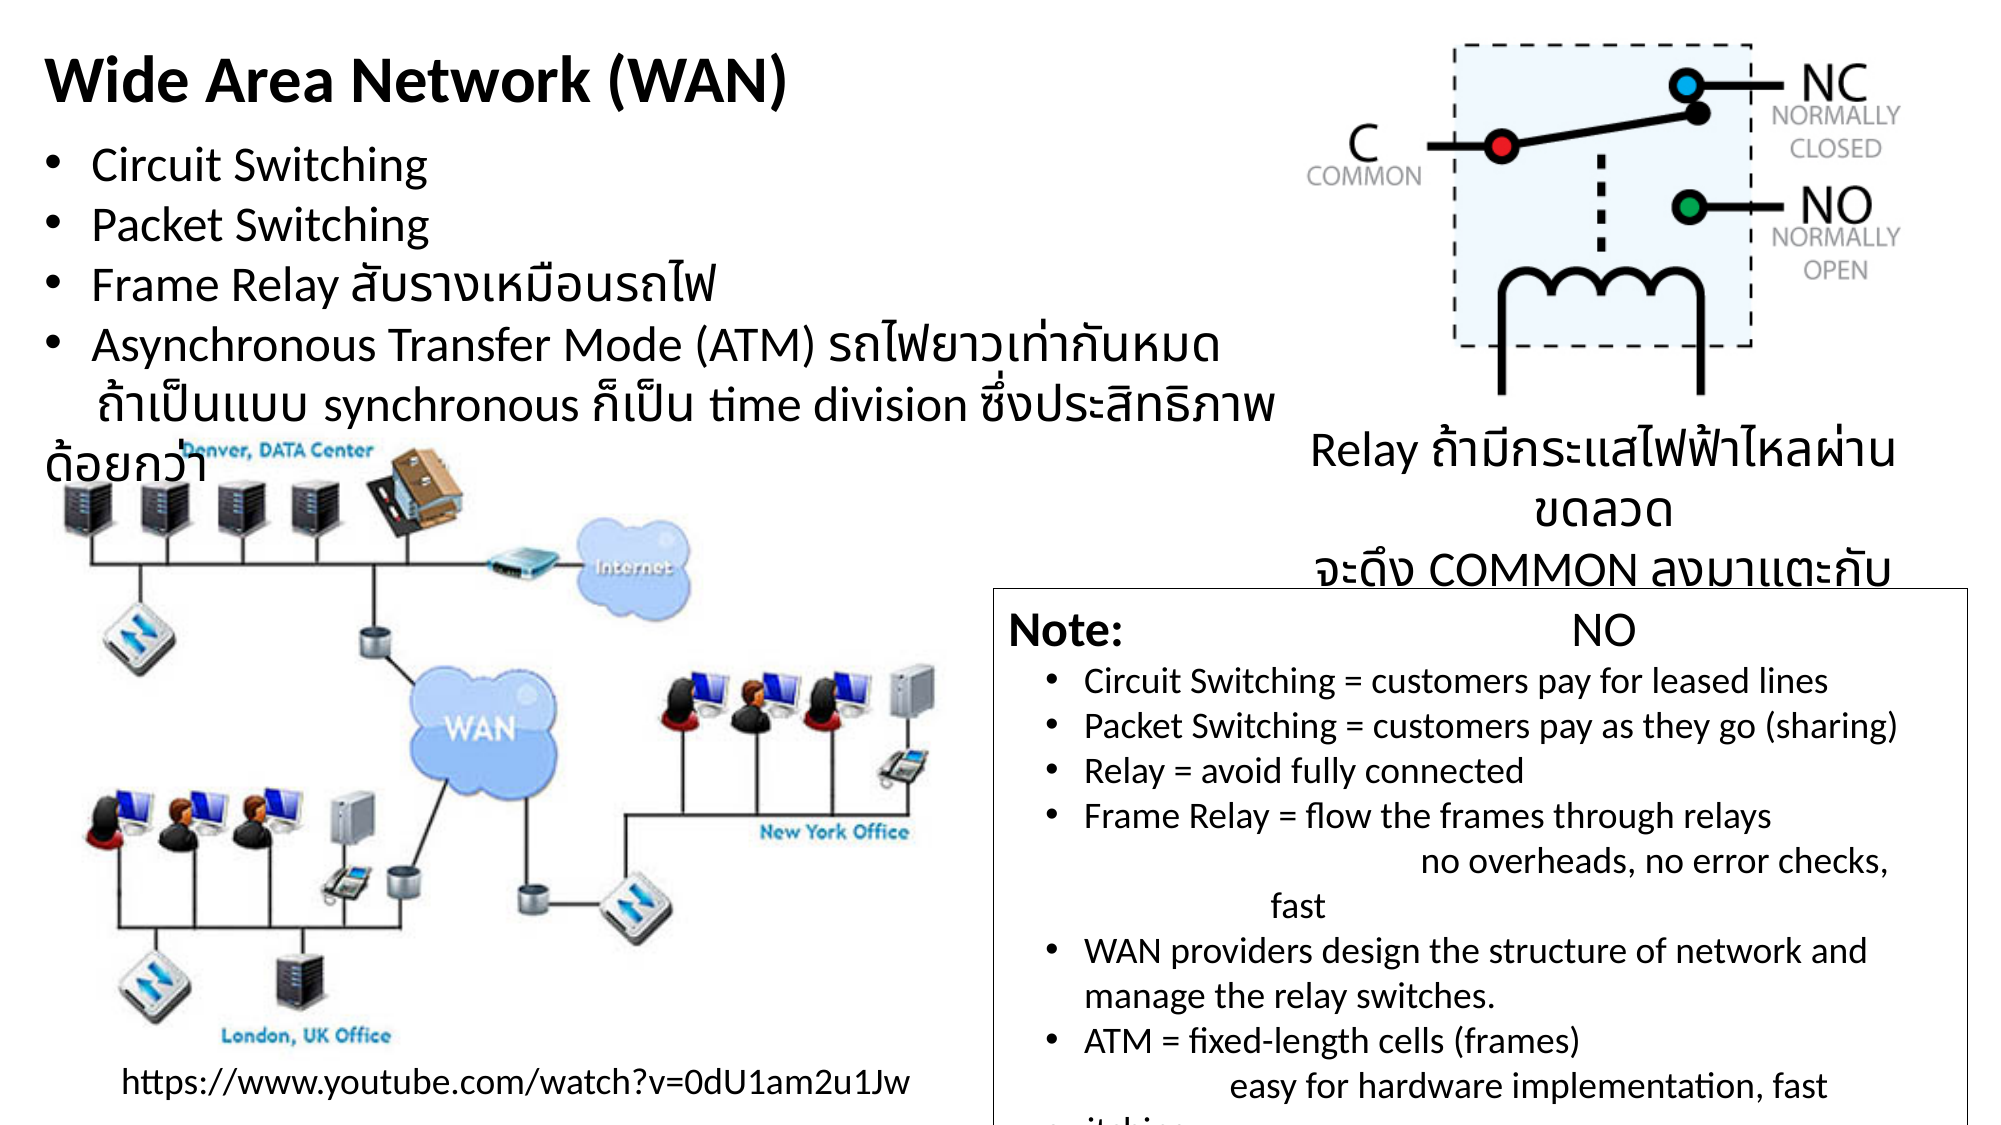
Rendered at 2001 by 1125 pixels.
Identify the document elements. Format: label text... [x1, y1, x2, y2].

text_box https://www.youtube.com/watch?v=0dU1am2u1Jw [106, 1064, 926, 1109]
text_box Relay ถ้ามีกระแสไฟฟ้าไหลผ่านขดลวด จะดึง COMMON ลงมาแตะกับ NO [1276, 409, 1932, 665]
picture [52, 423, 950, 1064]
text_box Wide Area Network (WAN) [29, 28, 1968, 123]
picture [1303, 37, 1905, 399]
text_box Circuit Switching Packet Switching Frame Relay สับรางเหมือนรถไฟ Asynchronous Transfer Mode (ATM) รถไฟยาวเท่ากันหมด ถ้าเป็นแบบ synchronous ก็เป็น time division ซึ่งประสิทธิภาพด้อยกว่า [29, 124, 1304, 499]
text_box Note: Circuit Switching = customers pay for leased lines Packet Switching = customers pay as they go (sharing) Relay = avoid fully connected Frame Relay = flow the frames through relays no overheads, no error checks, fast WAN providers design the structure of network and manage the relay switches. ATM = fixed-length cells (frames) easy for hardware implementation, fast switching [993, 588, 1968, 1125]
